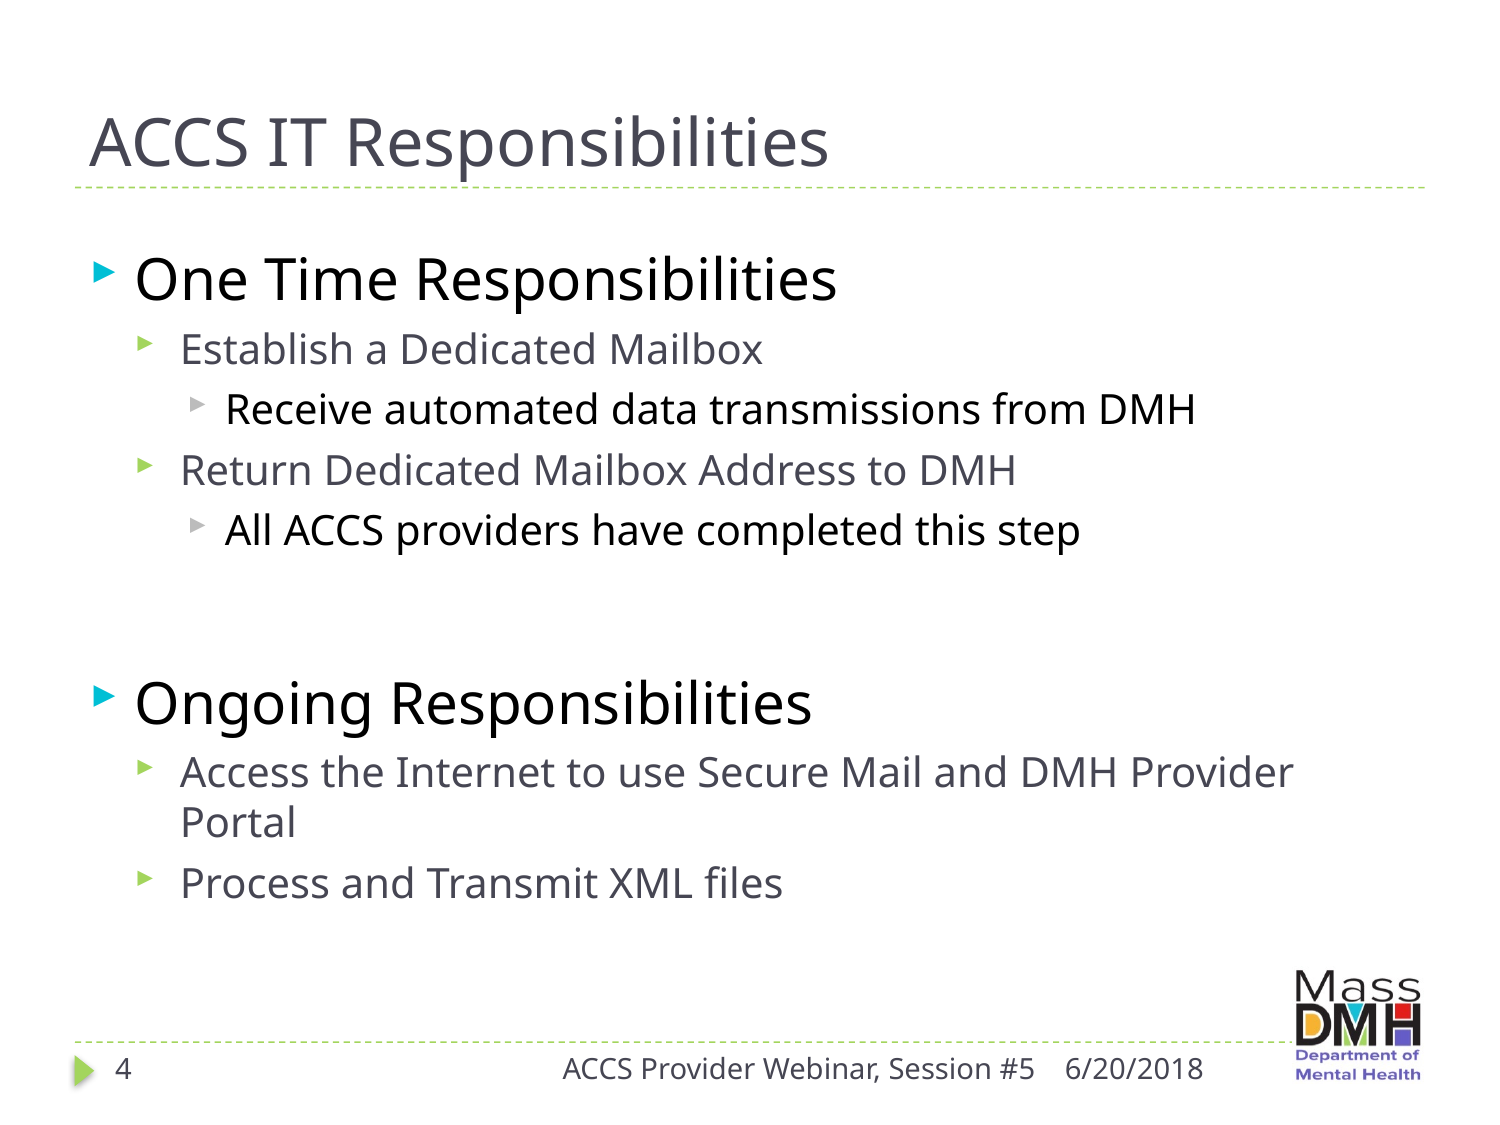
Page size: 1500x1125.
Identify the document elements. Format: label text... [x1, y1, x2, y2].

title ACCS IT Responsibilities [75, 24, 1425, 152]
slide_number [1051, 1042, 1426, 1103]
picture [1292, 966, 1425, 1042]
footer ACCS Provider Webinar, Session #5 [475, 1042, 1051, 1103]
list One Time Responsibilities Establish a Dedicated Mailbox Receive automated data transmissions from DMH Return Dedicated Mailbox Address to DMH All ACCS providers have completed this step Ongoing Responsibilities Access the Internet to use Secure Mail and DMH Provider Portal Process and Transmit XML files [75, 152, 1425, 963]
slide_number 4 [100, 1042, 426, 1103]
